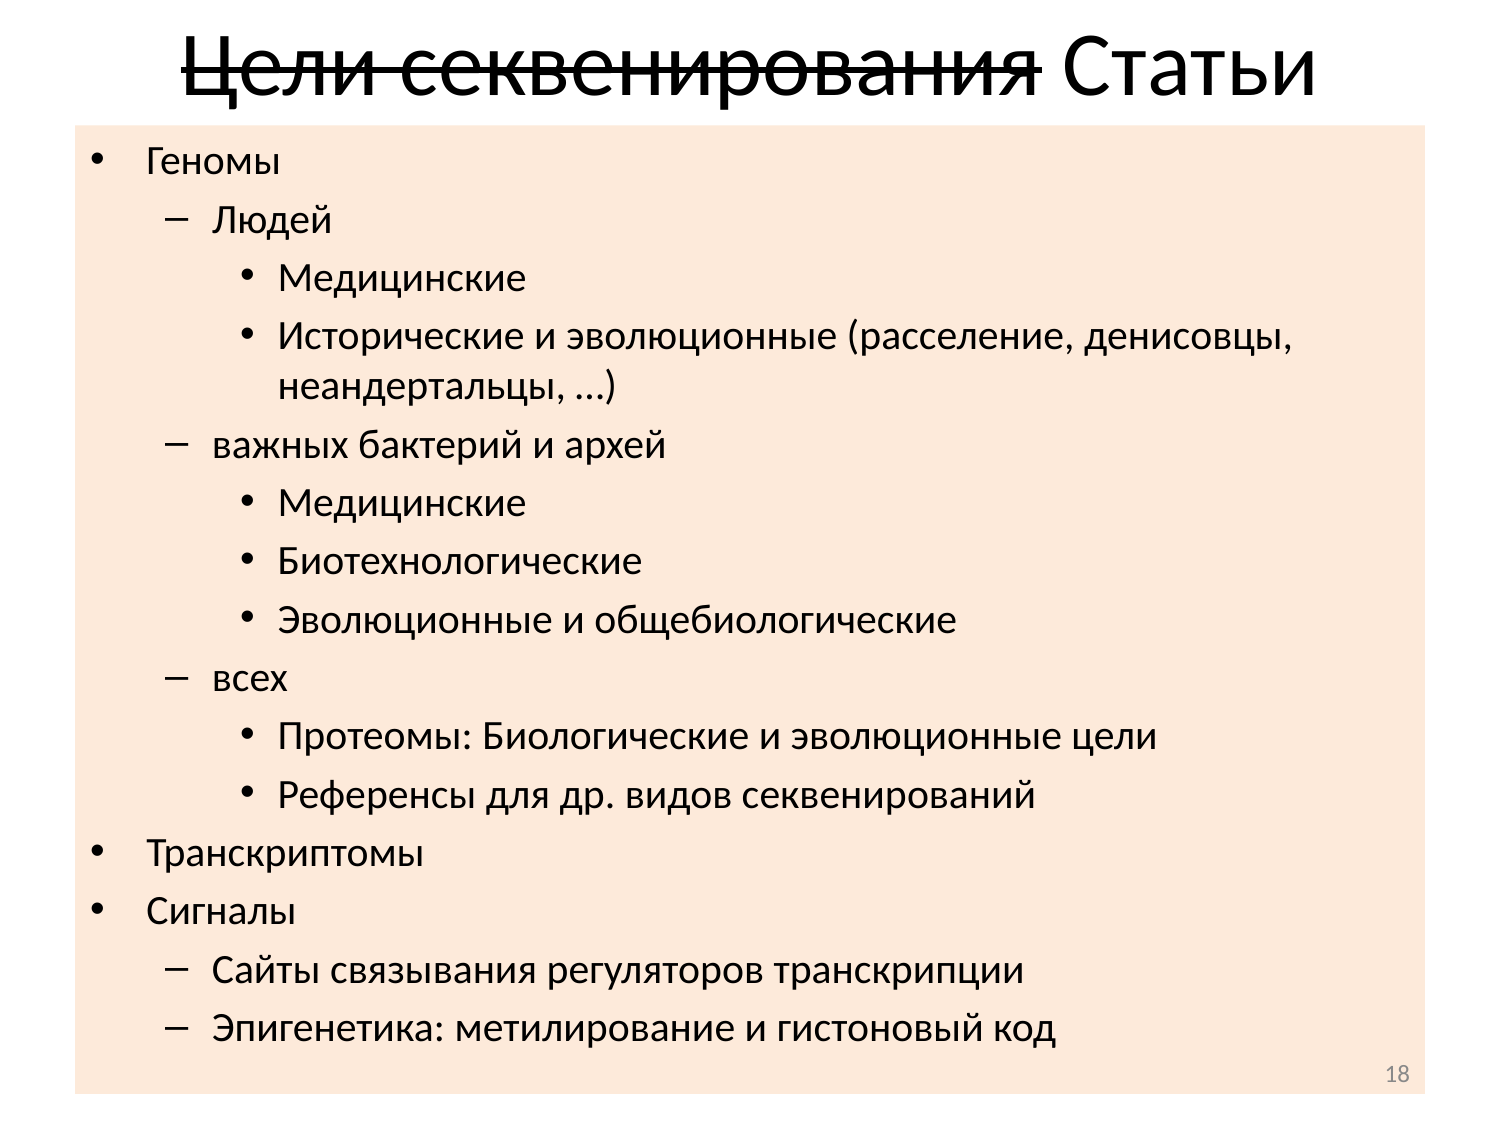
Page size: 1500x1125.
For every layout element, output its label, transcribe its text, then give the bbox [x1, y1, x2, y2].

slide_number 18 [1074, 1042, 1425, 1103]
list Геномы Людей Медицинские Исторические и эволюционные (расселение, денисовцы, неандертальцы, …) важных бактерий и архей Медицинские Биотехнологические Эволюционные и общебиологические всех Протеомы: Биологические и эволюционные цели Референсы для др. видов секвенирований Транскриптомы Сигналы Сайты связывания регуляторов транскрипции Эпигенетика: метилирование и гистоновый код [74, 125, 1426, 1095]
title Цели секвенирования Статьи [74, 6, 1426, 112]
